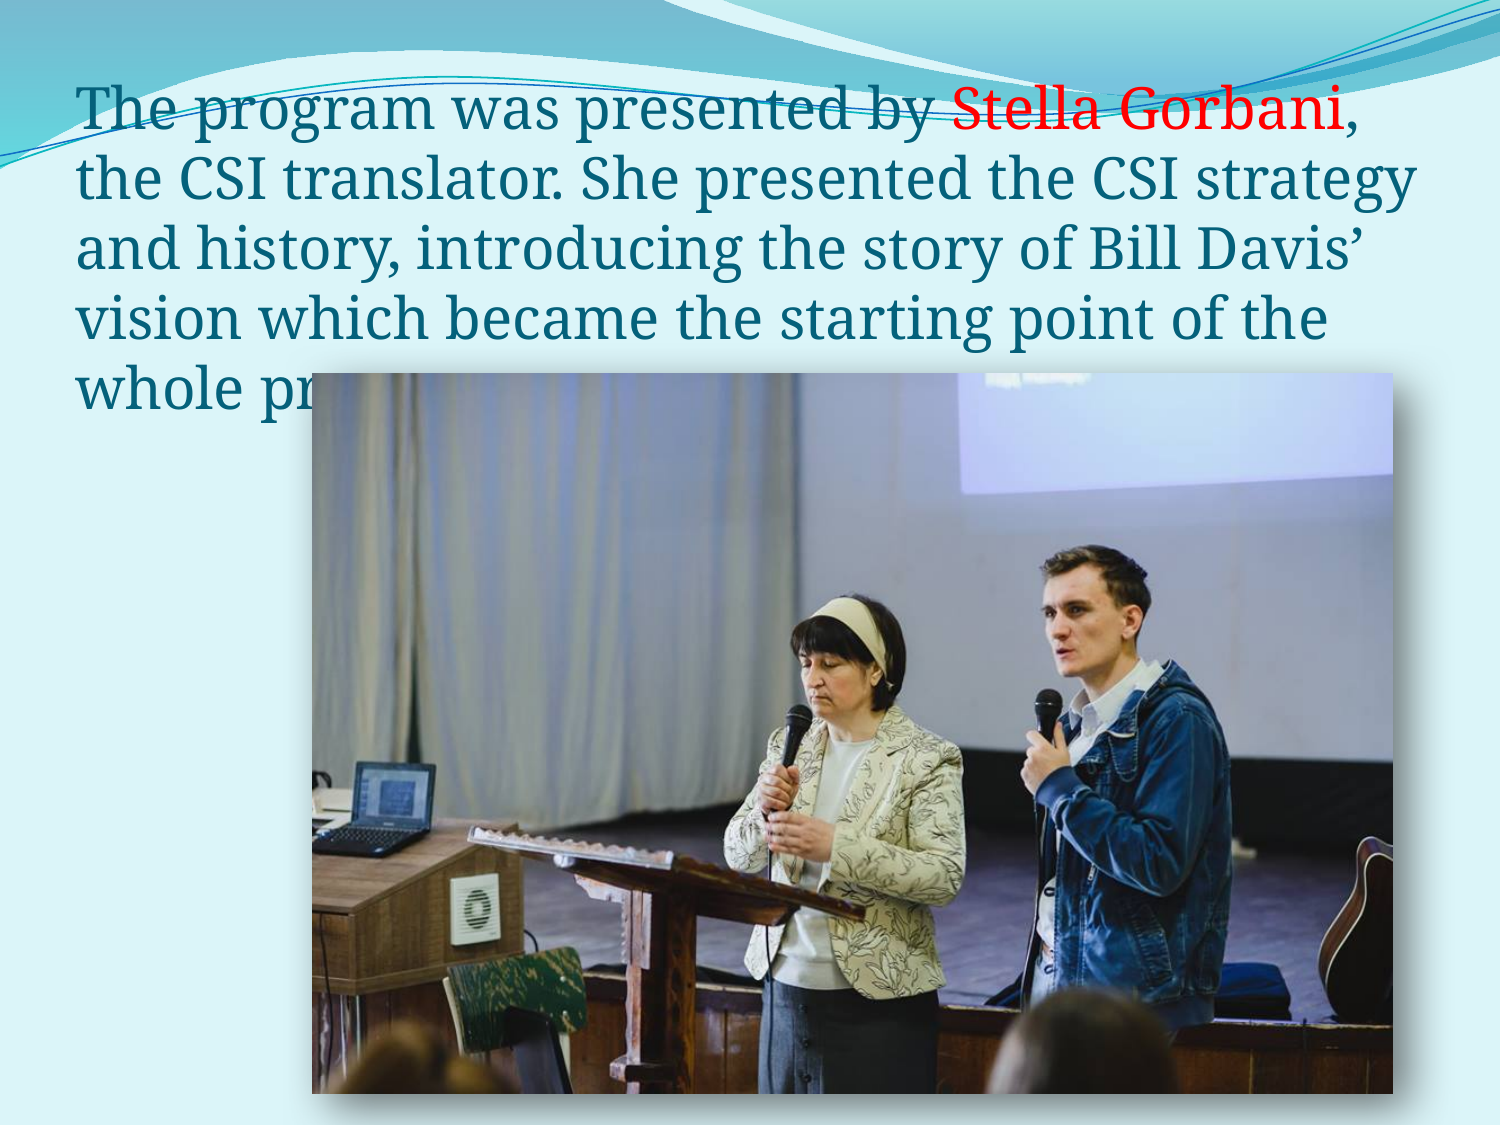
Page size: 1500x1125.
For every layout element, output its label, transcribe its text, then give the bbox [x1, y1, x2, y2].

title The program was presented by Stella Gorbani, the CSI translator. She presented the CSI strategy and history, introducing the story of Bill Davis’ vision which became the starting point of the whole program. [75, 30, 1425, 421]
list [312, 373, 1394, 1094]
